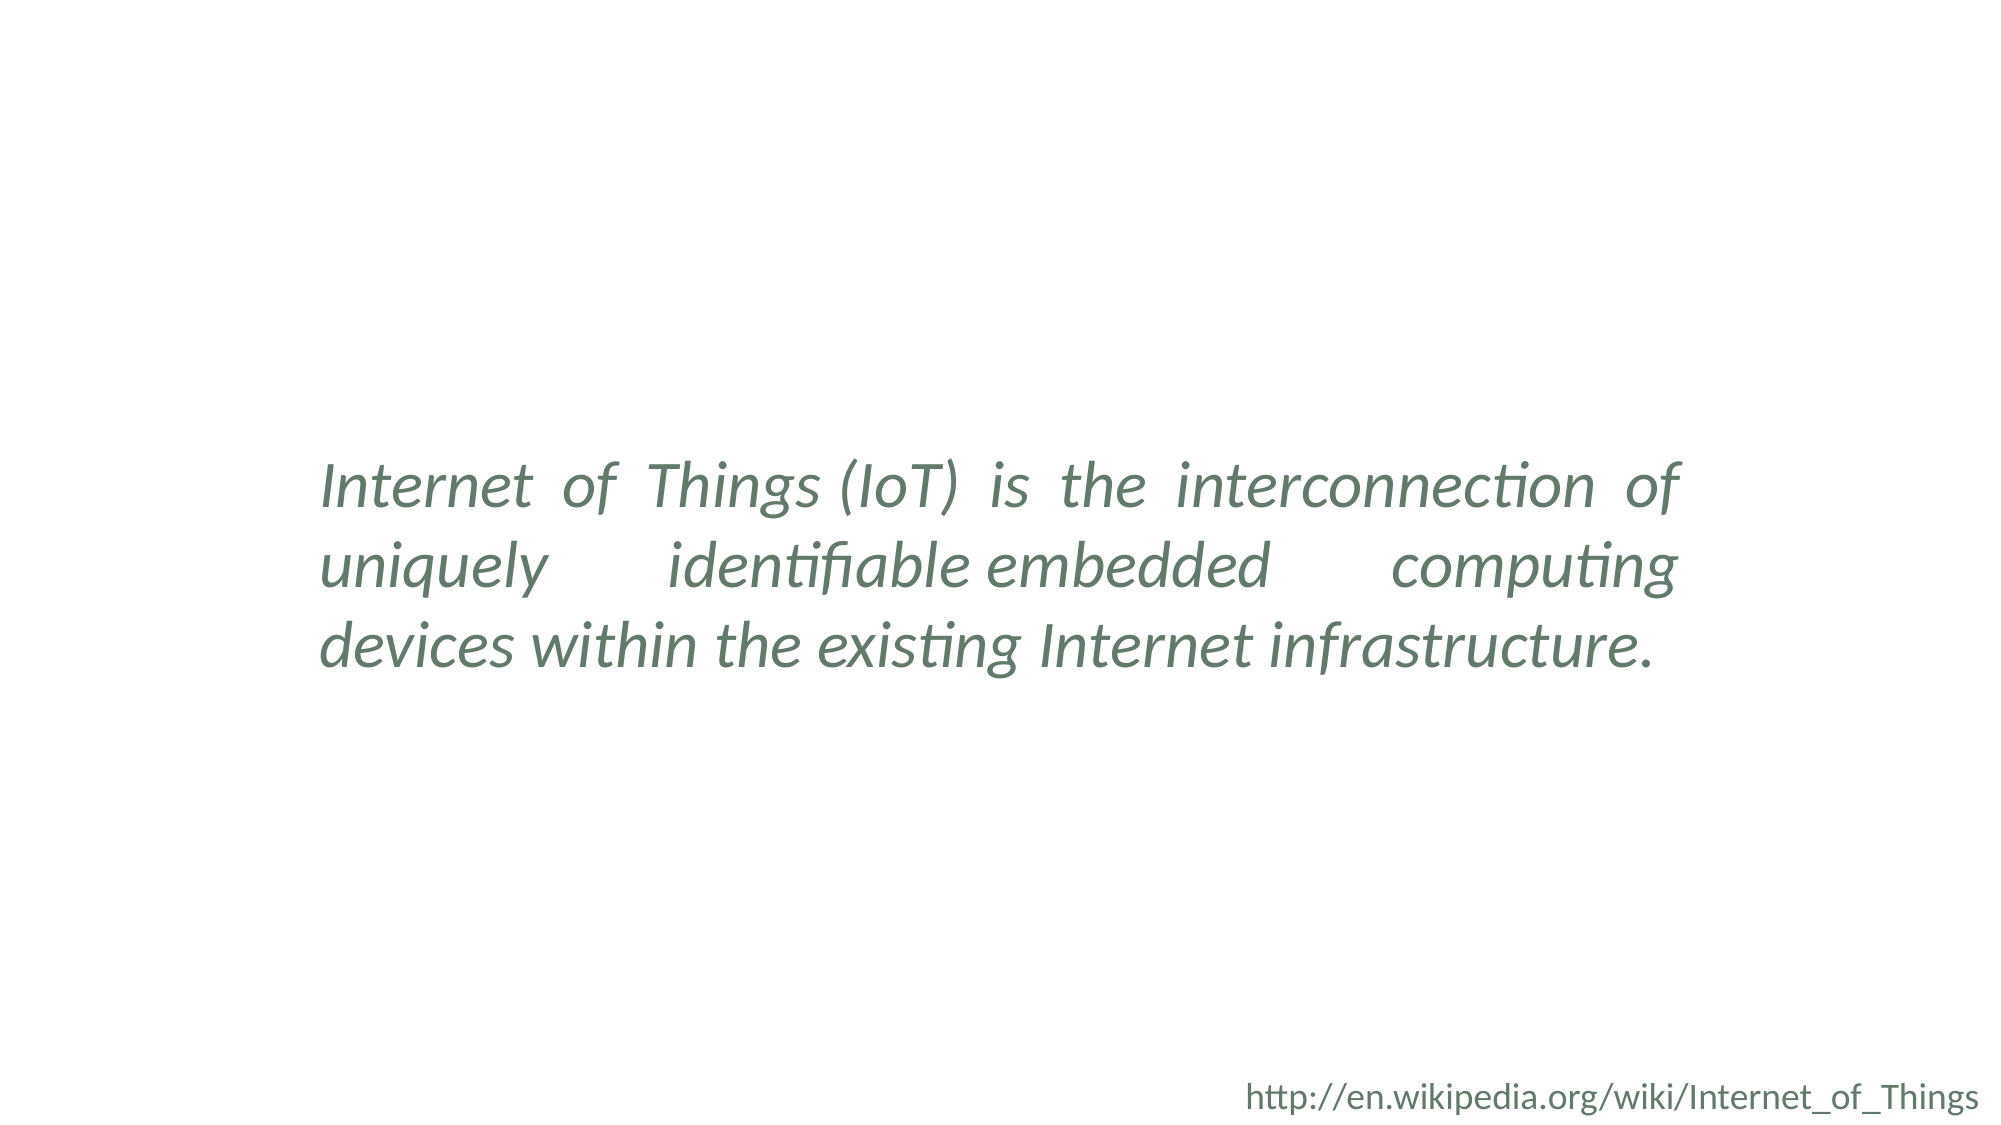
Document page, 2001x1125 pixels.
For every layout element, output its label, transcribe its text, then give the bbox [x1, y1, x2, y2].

text_box Internet of Things (IoT) is the interconnection of uniquely identifiable embedded computing devices within the existing Internet infrastructure. [304, 433, 1696, 689]
text_box http://en.wikipedia.org/wiki/Internet_of_Things [1230, 1064, 1996, 1125]
